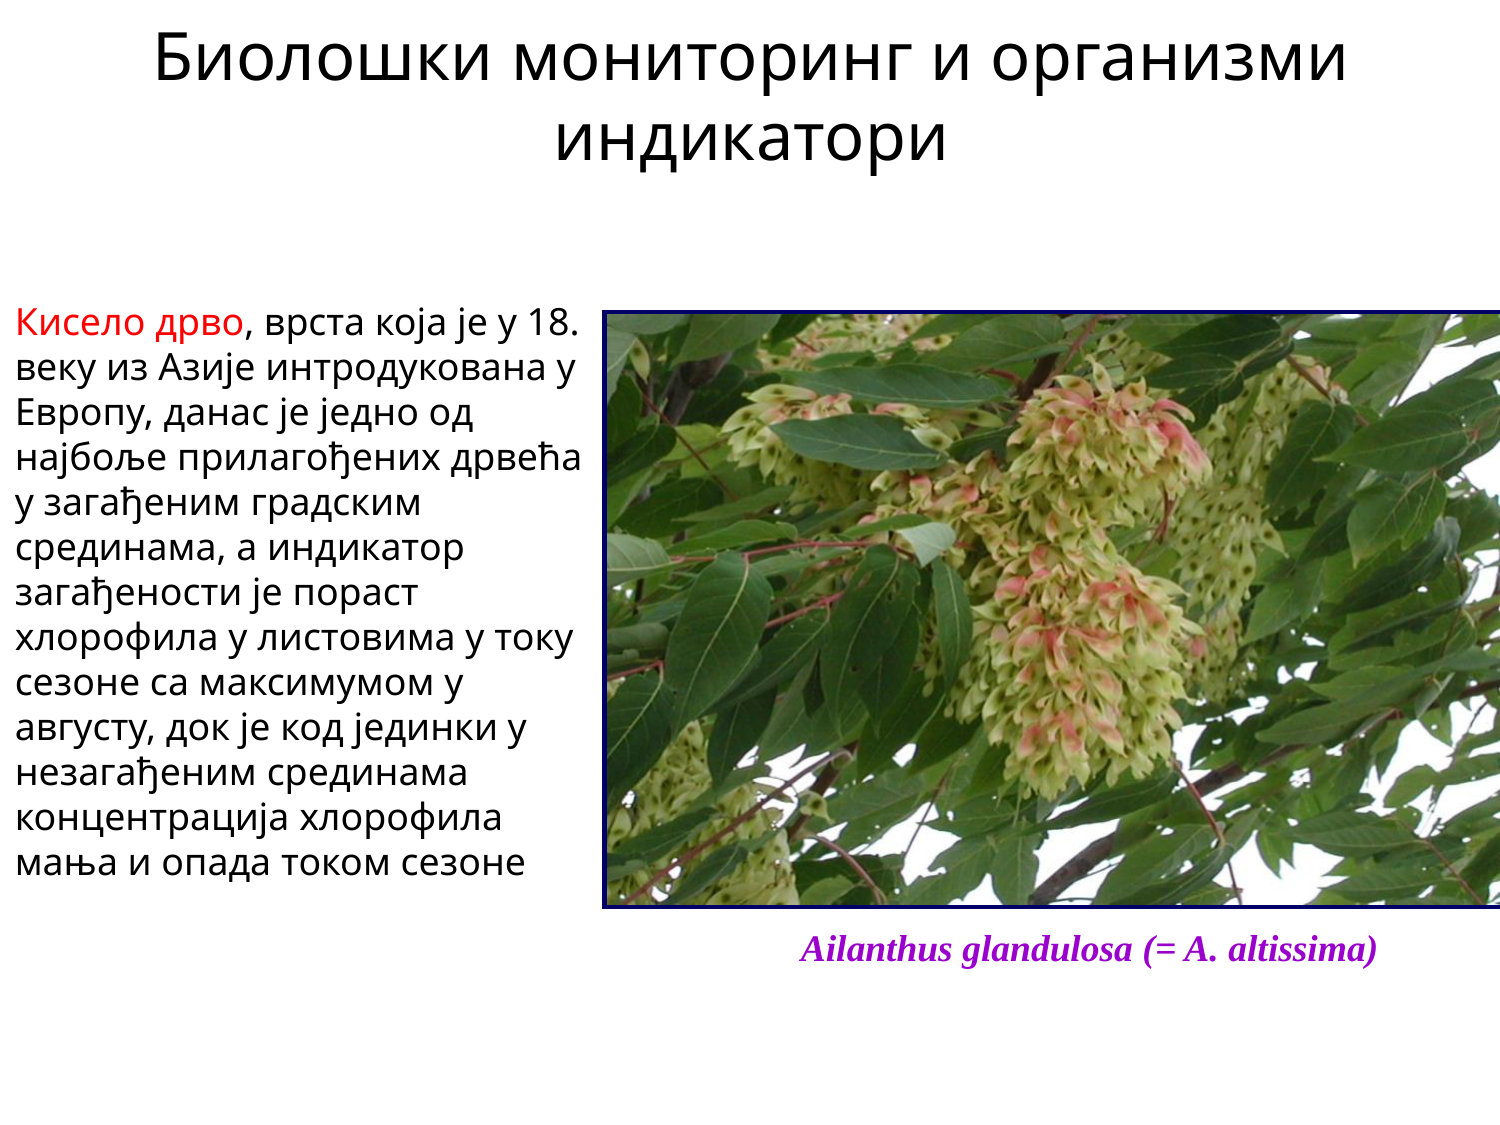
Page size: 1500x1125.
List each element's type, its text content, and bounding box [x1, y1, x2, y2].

picture [606, 314, 1500, 906]
text_box Ailanthus glandulosa (= A. altissima) [786, 916, 1394, 977]
text_box Кисело дрво, врста која је у 18. веку из Азије интродукована у Европу, данас је једно од најбоље прилагођених дрвећа у загађеним градским срединама, а индикатор загађености је пораст хлорофила у листовима у току сезоне са максимумом у августу, док је код јединки у незагађеним срединама концентрација хлорофила мања и опада током сезоне [0, 290, 620, 891]
title Биолошки мониторинг и организми индикатори [76, 0, 1427, 196]
